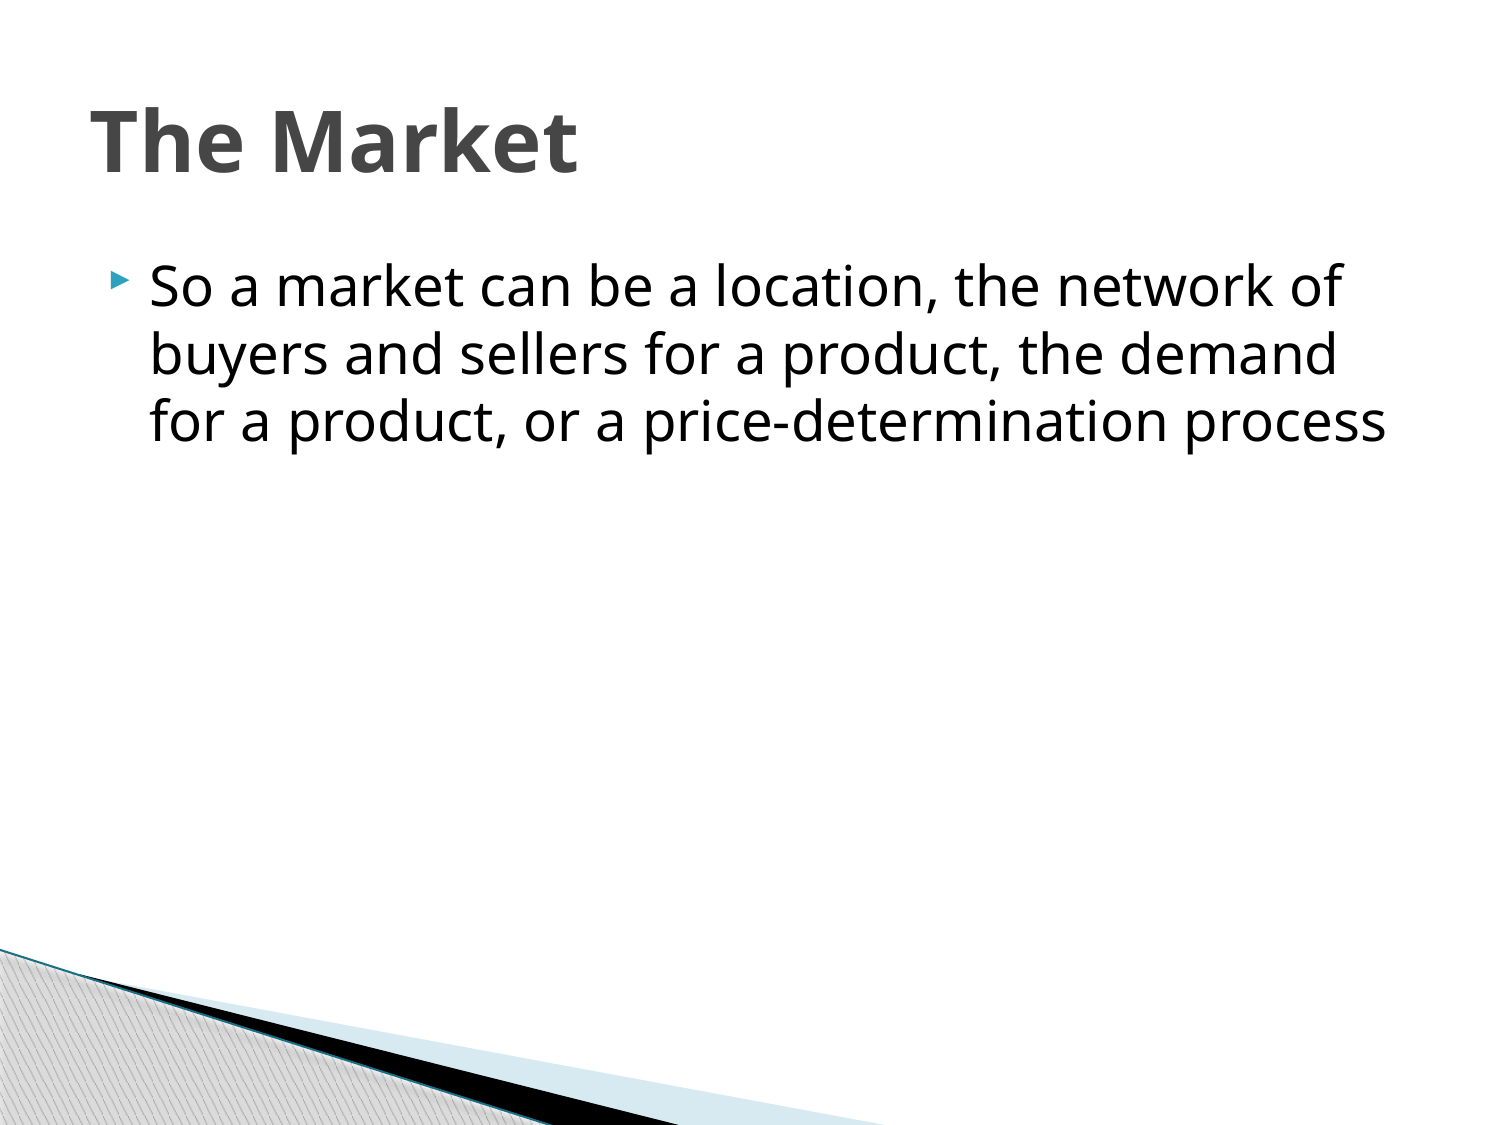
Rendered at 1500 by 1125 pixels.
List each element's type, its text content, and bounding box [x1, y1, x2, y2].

title The Market [75, 45, 1425, 233]
list So a market can be a location, the network of buyers and sellers for a product, the demand for a product, or a price-determination process [75, 243, 1425, 986]
